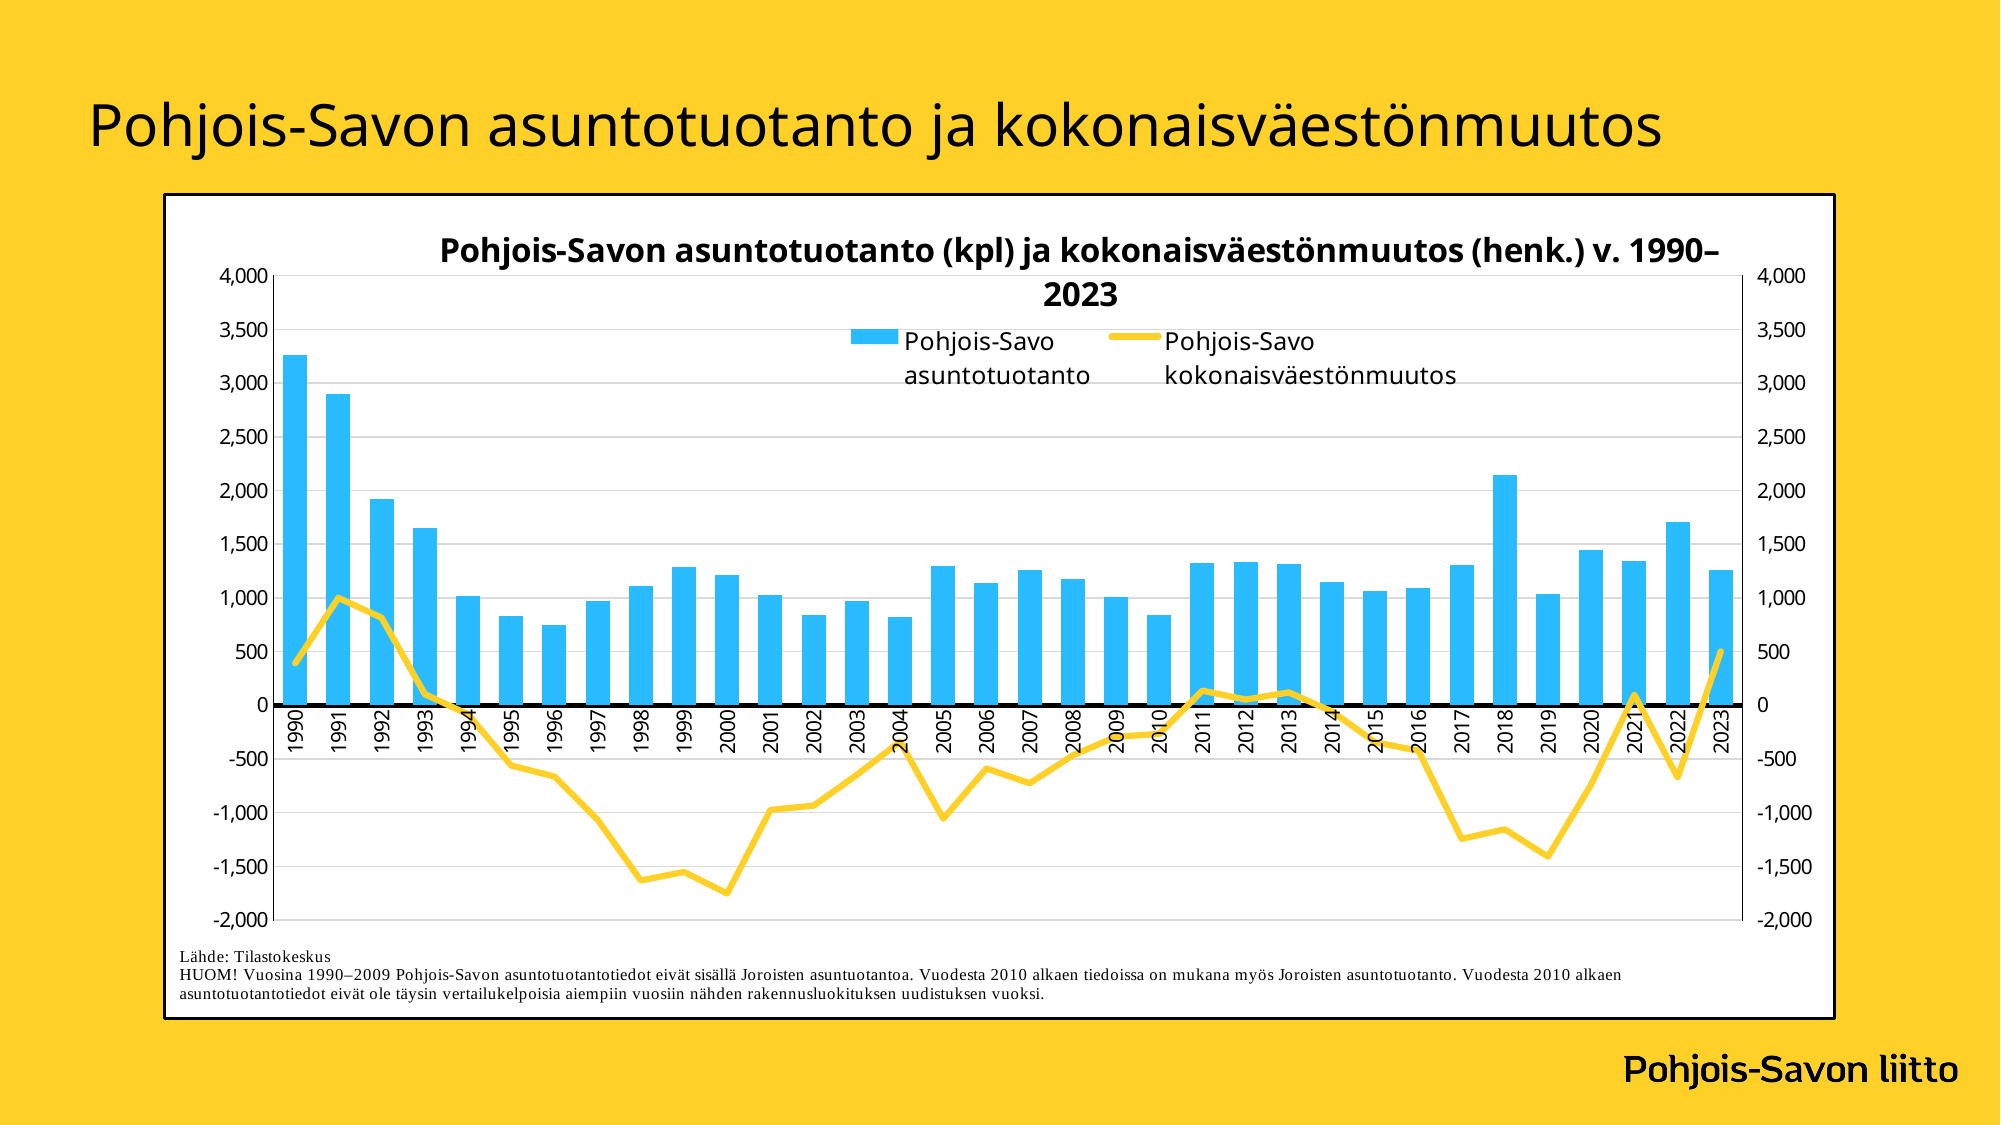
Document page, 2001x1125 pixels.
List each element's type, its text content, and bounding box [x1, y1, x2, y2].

title Pohjois-Savon asuntotuotanto ja kokonaisväestönmuutos [73, 19, 1926, 237]
picture [1600, 1038, 1981, 1106]
chart [163, 193, 1836, 1020]
